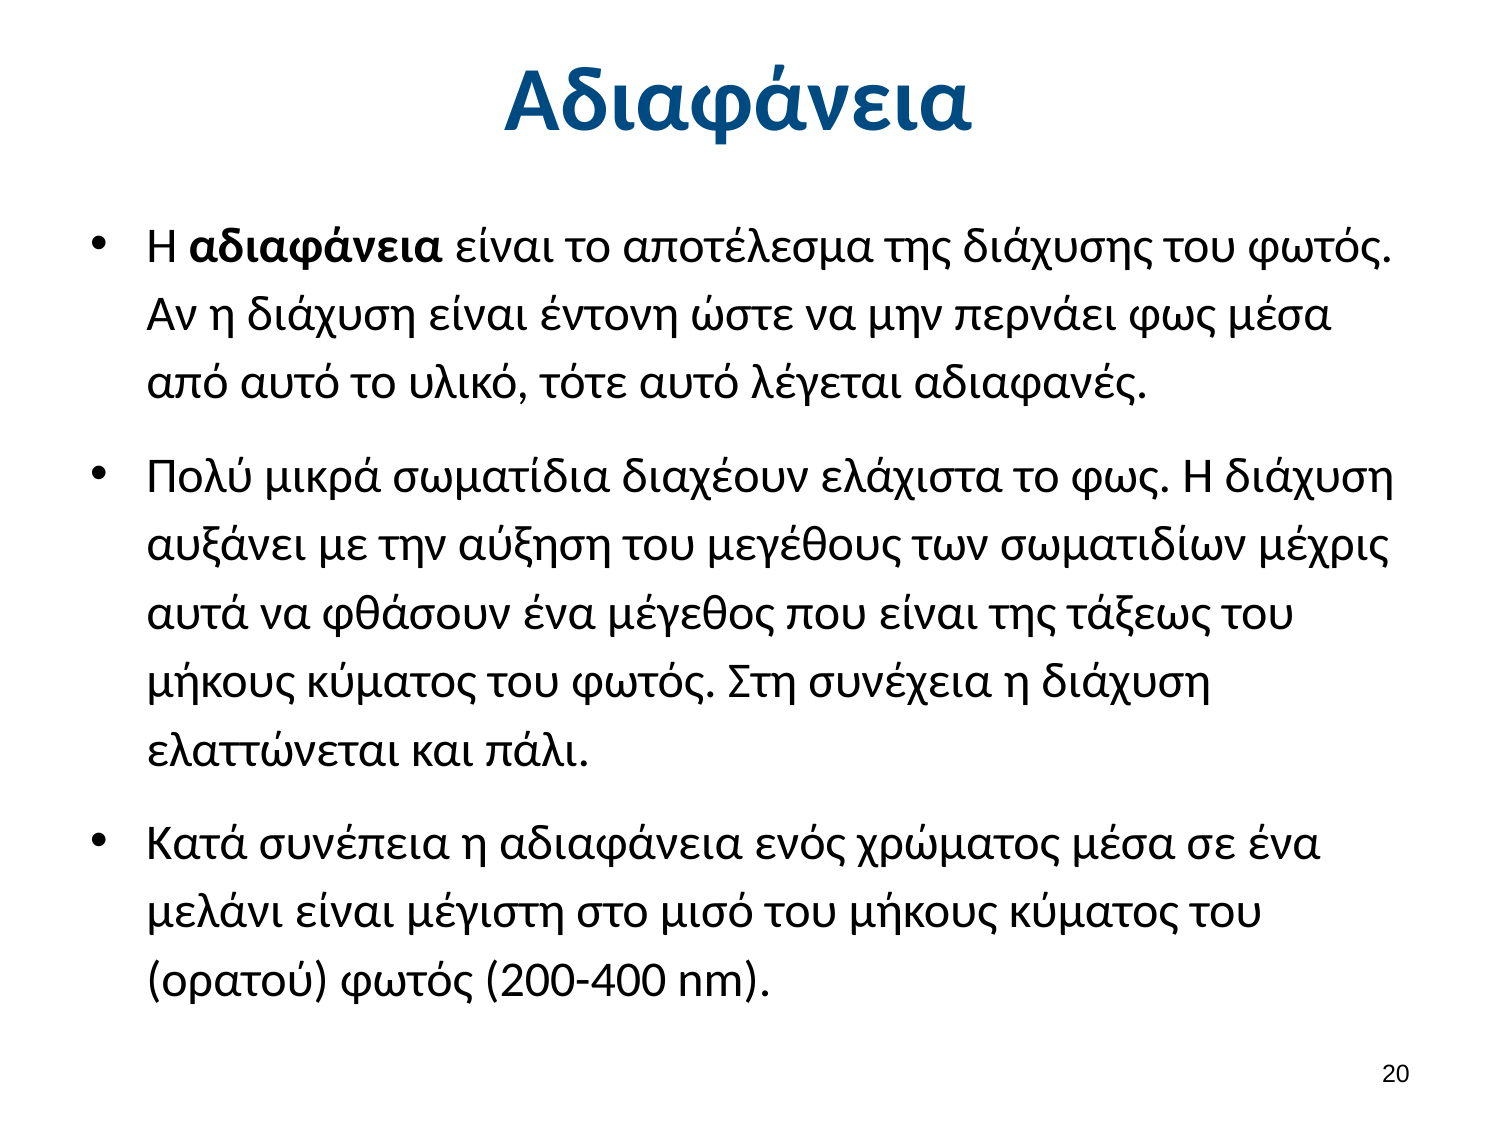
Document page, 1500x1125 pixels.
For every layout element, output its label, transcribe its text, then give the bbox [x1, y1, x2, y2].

slide_number 19 [1074, 1042, 1425, 1103]
title Αδιαφάνεια [0, 19, 1500, 169]
list Η αδιαφάνεια είναι το αποτέλεσμα της διάχυσης του φωτός. Αν η διάχυση είναι έντονη ώστε να μην περνάει φως μέσα από αυτό το υλικό, τότε αυτό λέγεται αδιαφανές. Πολύ μικρά σωματίδια διαχέουν ελάχιστα το φως. Η διάχυση αυξάνει με την αύξηση του μεγέθους των σωματιδίων μέχρις αυτά να φθάσουν ένα μέγεθος που είναι της τάξεως του μήκους κύματος του φωτός. Στη συνέχεια η διάχυση ελαττώνεται και πάλι. Κατά συνέπεια η αδιαφάνεια ενός χρώματος μέσα σε ένα μελάνι είναι μέγιστη στο μισό του μήκους κύματος του (ορατού) φωτός (200-400 nm). [75, 196, 1425, 1024]
